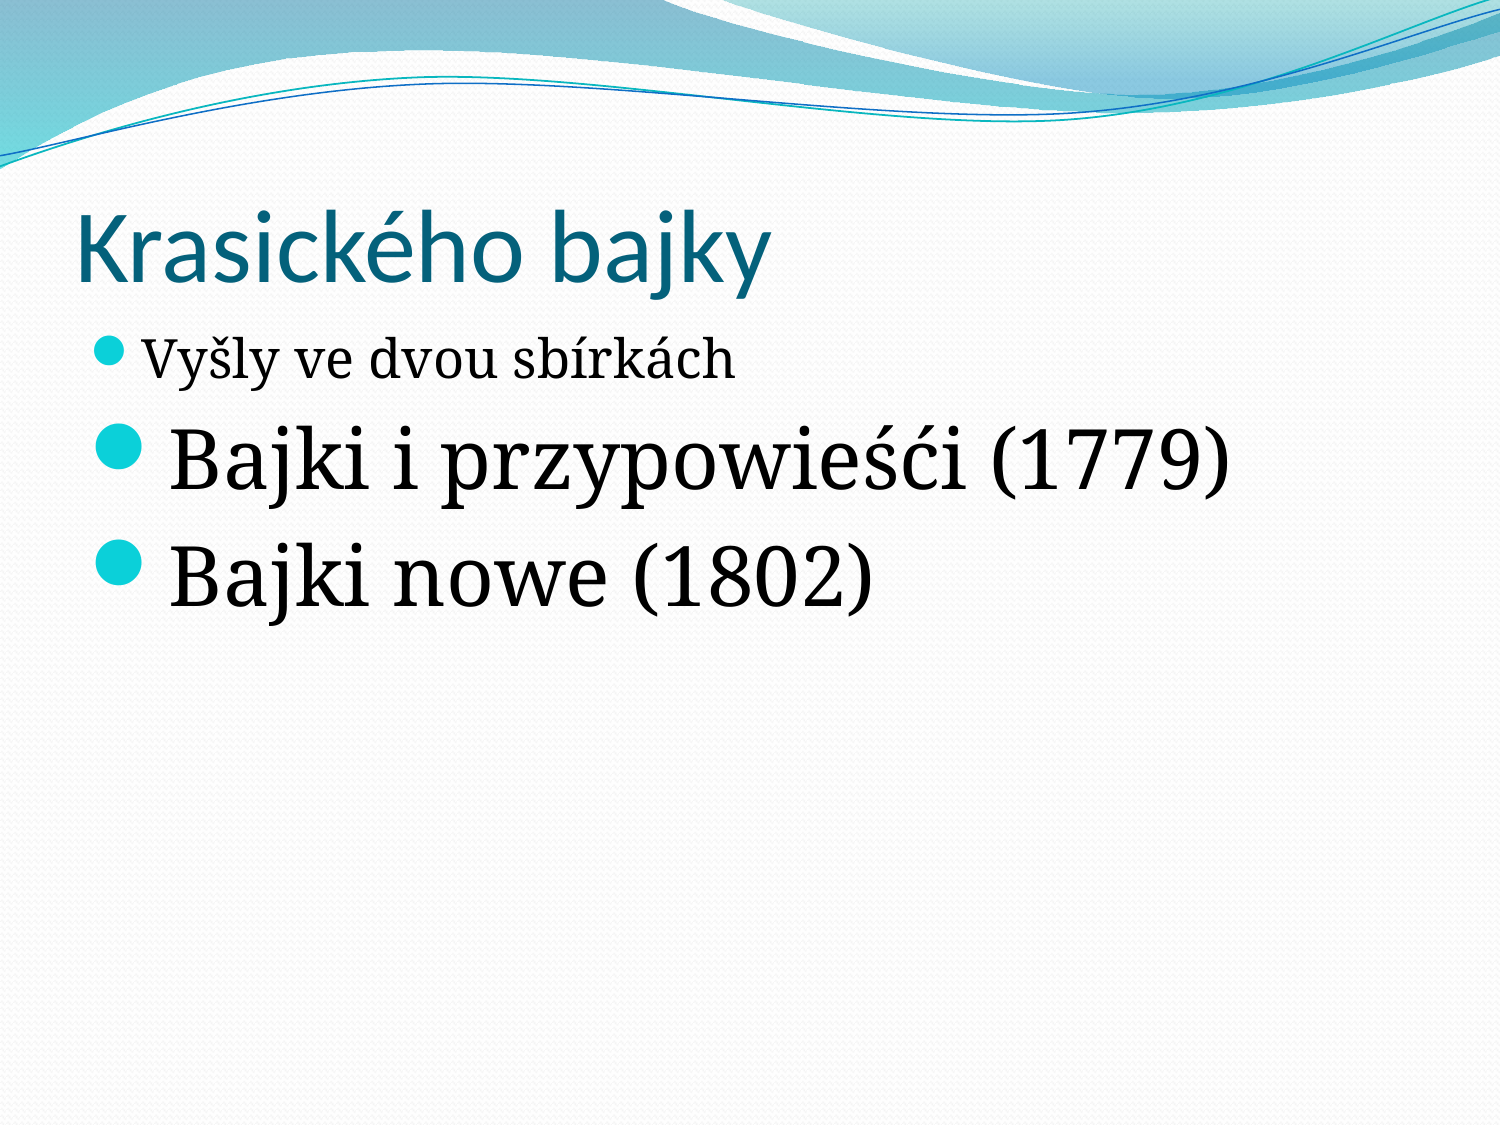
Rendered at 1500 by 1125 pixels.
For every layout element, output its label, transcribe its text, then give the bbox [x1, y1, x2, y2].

list Vyšly ve dvou sbírkách Bajki i przypowieśći (1779) Bajki nowe (1802) [75, 317, 1425, 1038]
title Krasického bajky [75, 115, 1425, 303]
